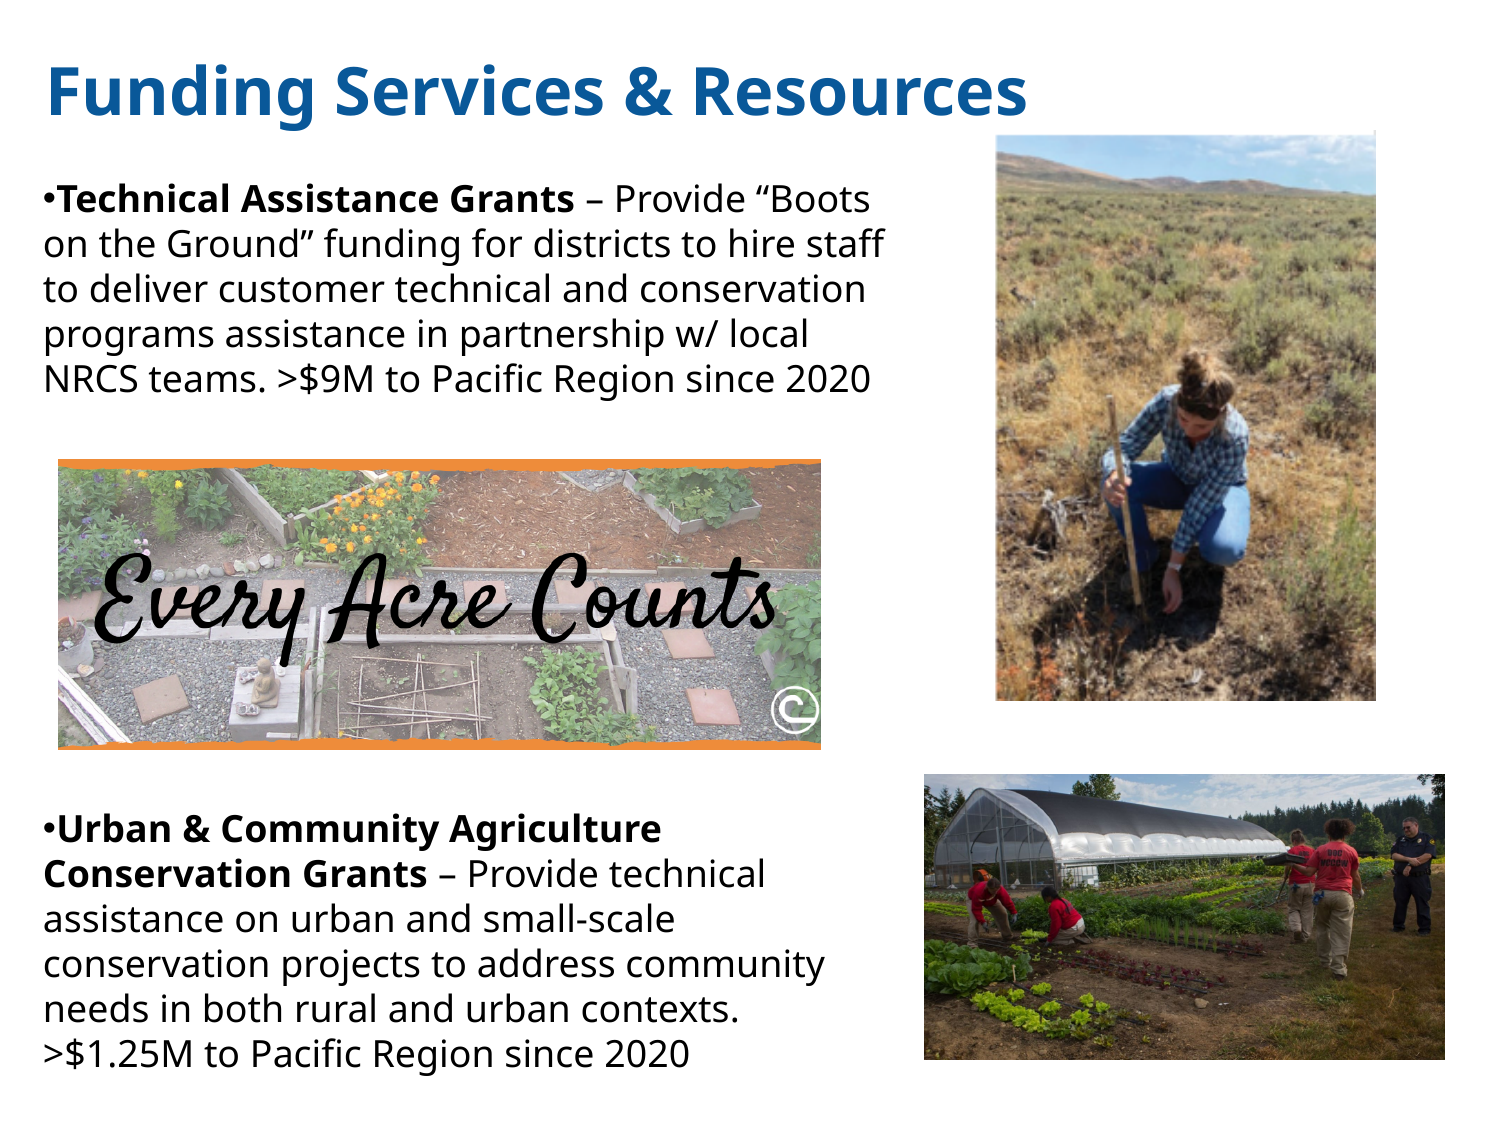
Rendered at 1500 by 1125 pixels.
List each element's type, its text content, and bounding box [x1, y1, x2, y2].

text_box Funding Services & Resources [28, 41, 1500, 227]
picture [924, 774, 1445, 1060]
text_box Technical Assistance Grants – Provide “Boots on the Ground” funding for districts to hire staff to deliver customer technical and conservation programs assistance in partnership w/ local NRCS teams. >$9M to Pacific Region since 2020 Urban & Community Agriculture Conservation Grants – Provide technical assistance on urban and small-scale conservation projects to address community needs in both rural and urban contexts. >$1.25M to Pacific Region since 2020 [28, 167, 933, 1125]
picture [993, 130, 1376, 702]
picture [58, 459, 821, 751]
